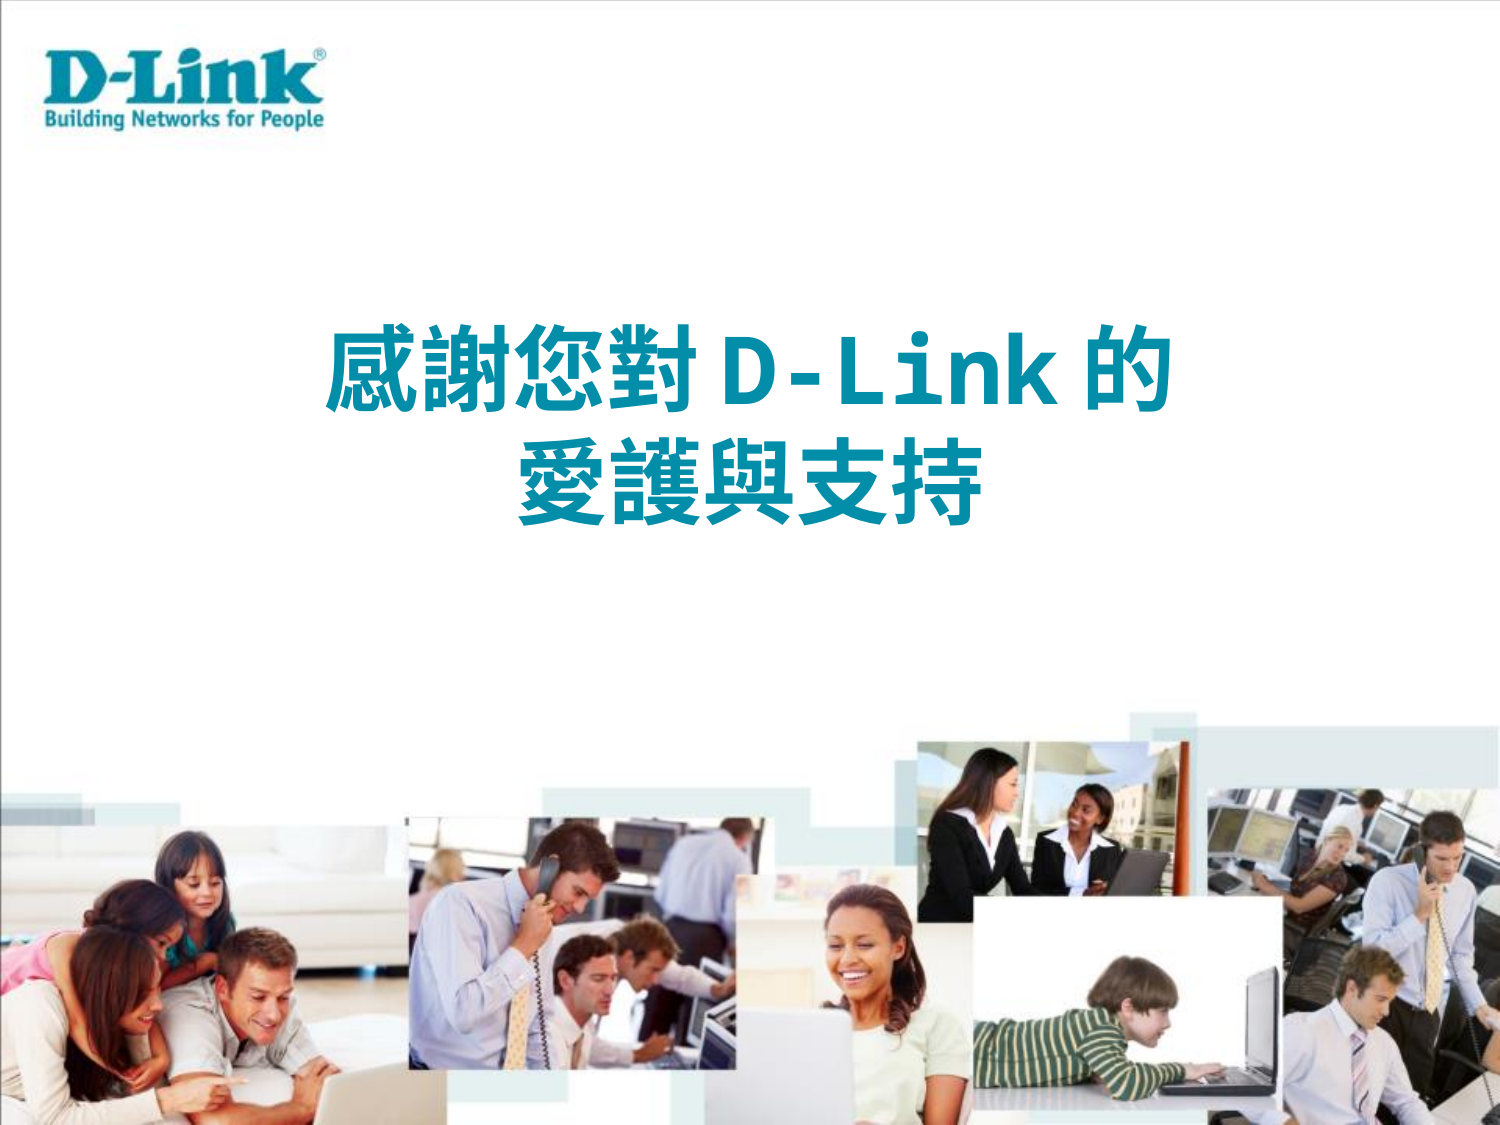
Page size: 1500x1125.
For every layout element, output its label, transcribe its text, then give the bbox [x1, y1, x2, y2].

title 感謝您對D-Link的 愛護與支持 [111, 302, 1388, 544]
picture [0, 0, 1500, 1125]
